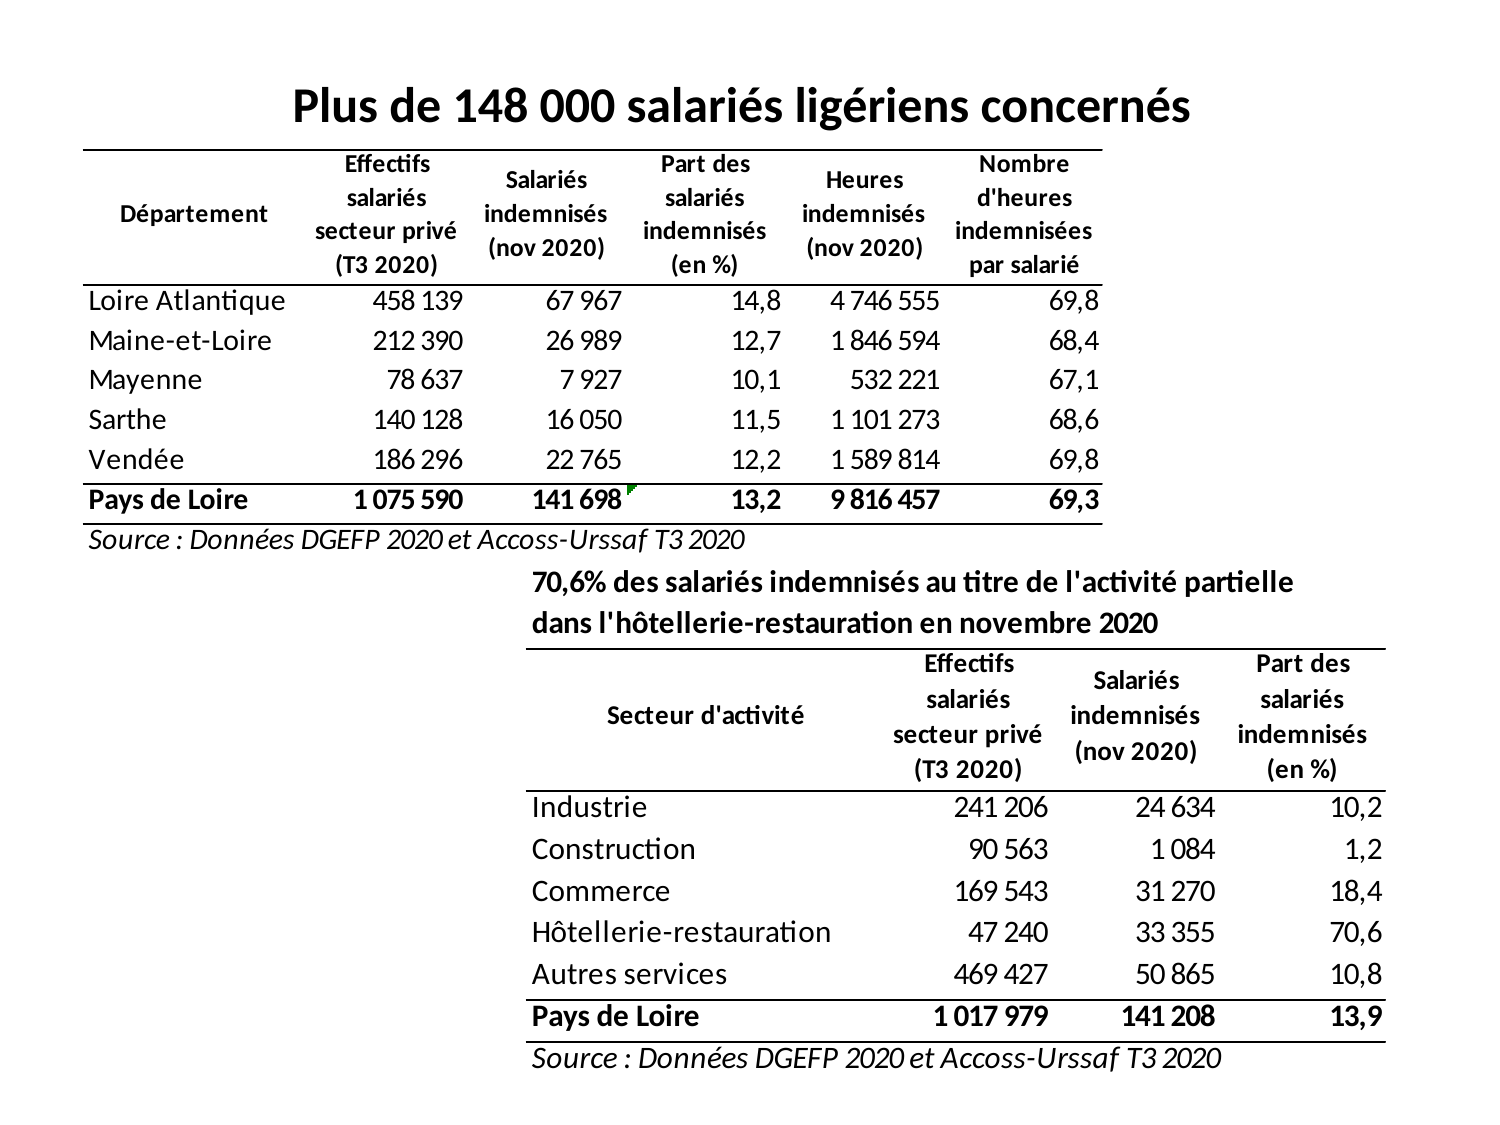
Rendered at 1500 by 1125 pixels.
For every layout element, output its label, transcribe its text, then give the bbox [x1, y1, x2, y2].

title Plus de 148 000 salariés ligériens concernés [66, 8, 1418, 197]
picture [82, 148, 1389, 1085]
